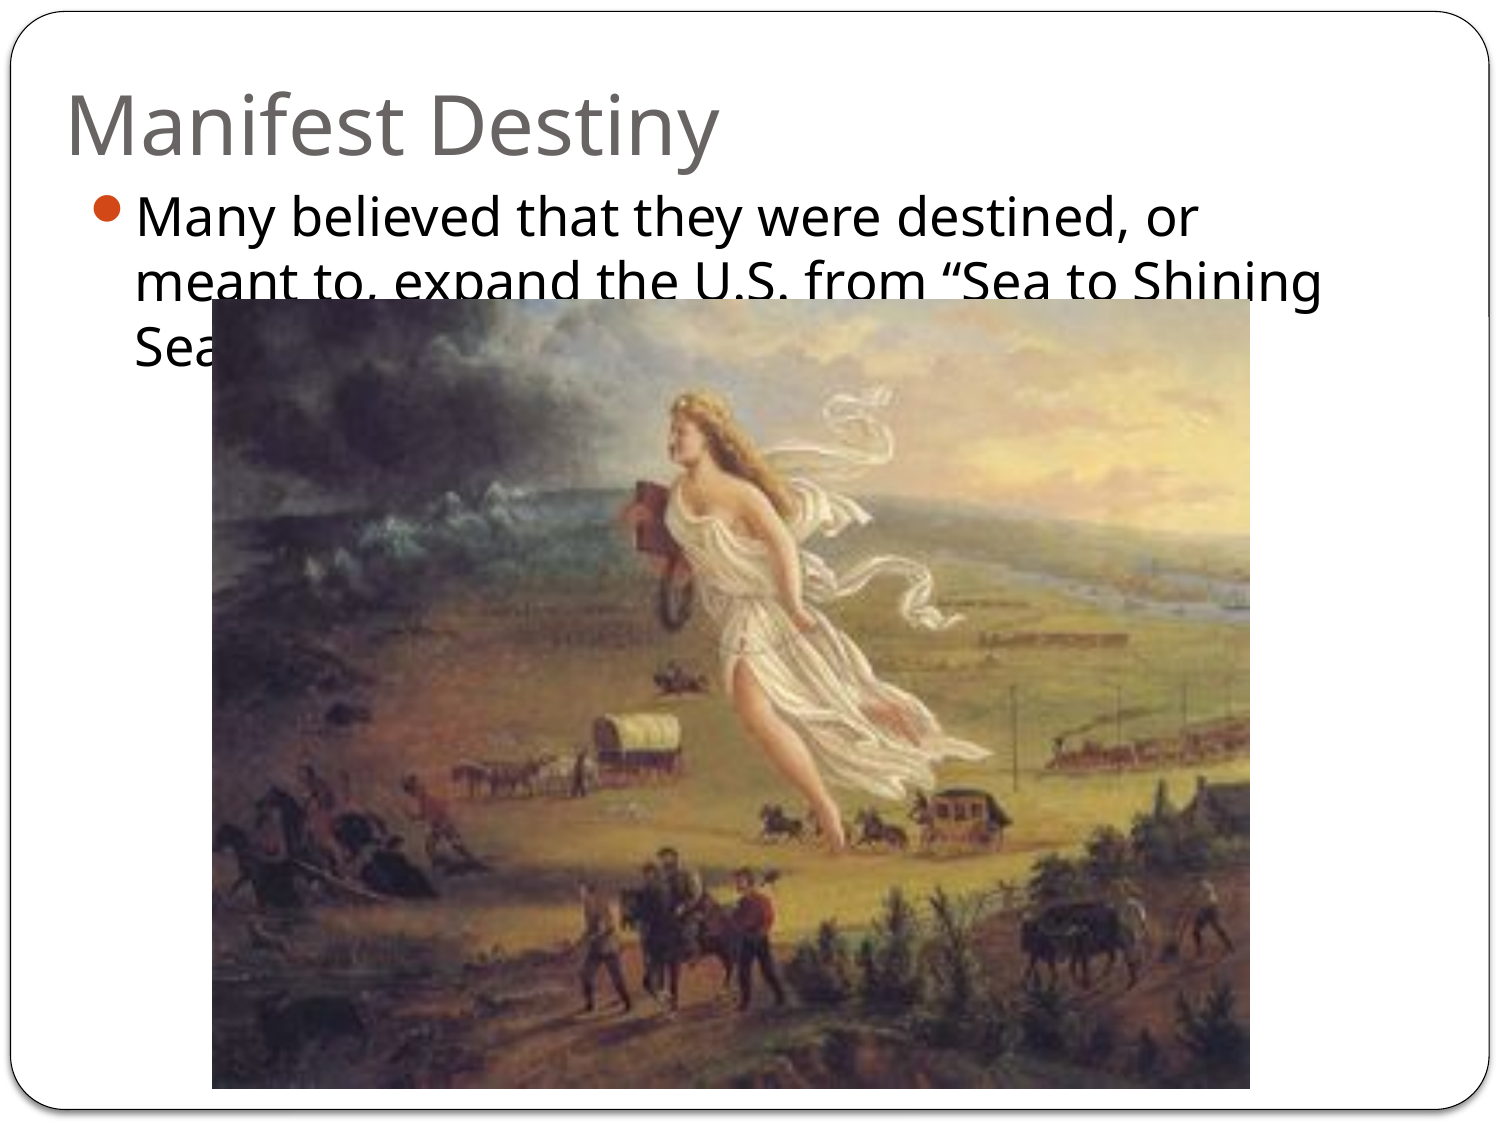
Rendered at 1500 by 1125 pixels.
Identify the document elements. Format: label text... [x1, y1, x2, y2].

list Many believed that they were destined, or meant to, expand the U.S. from “Sea to Shining Sea” [75, 174, 1350, 925]
title Manifest Destiny [50, 0, 1325, 188]
picture [212, 299, 1251, 1089]
